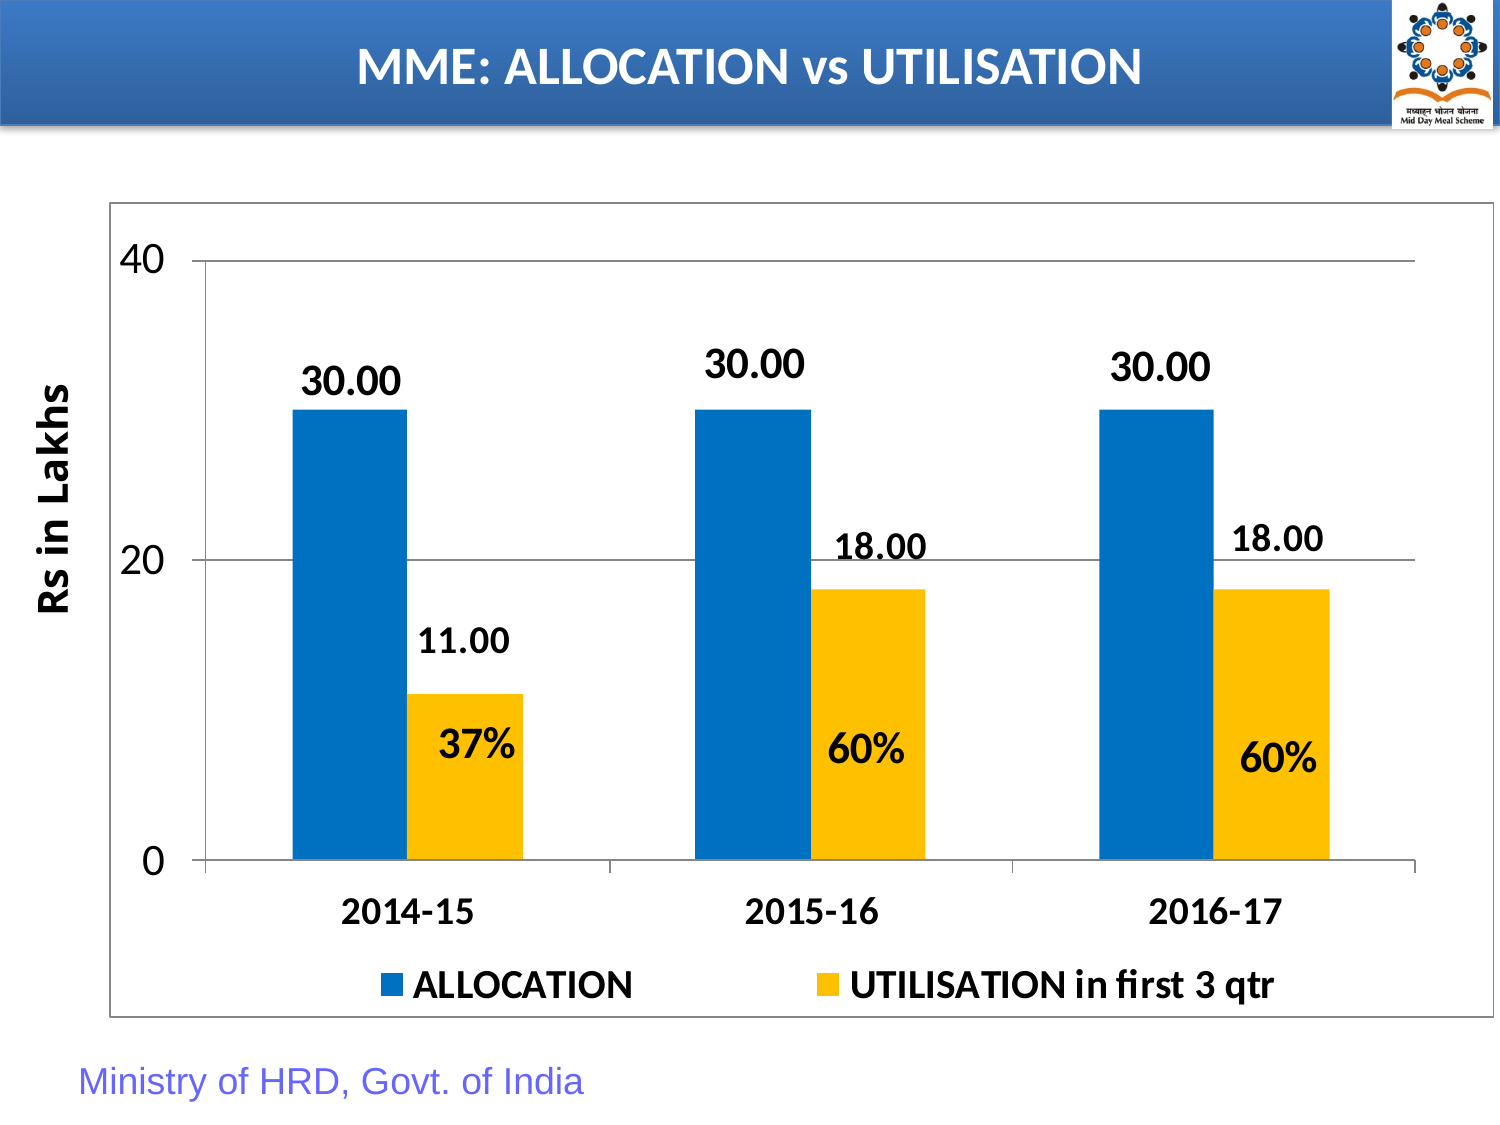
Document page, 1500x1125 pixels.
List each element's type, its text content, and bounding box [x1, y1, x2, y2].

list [99, 192, 1500, 1026]
text_box Rs in Lakhs [18, 200, 94, 801]
title MME: ALLOCATION vs UTILISATION [1495, 0, 1500, 126]
title MME: ALLOCATION vs UTILISATION [0, 0, 1389, 126]
picture [1391, 0, 1494, 129]
text_box Ministry of HRD, Govt. of India [37, 1049, 625, 1110]
